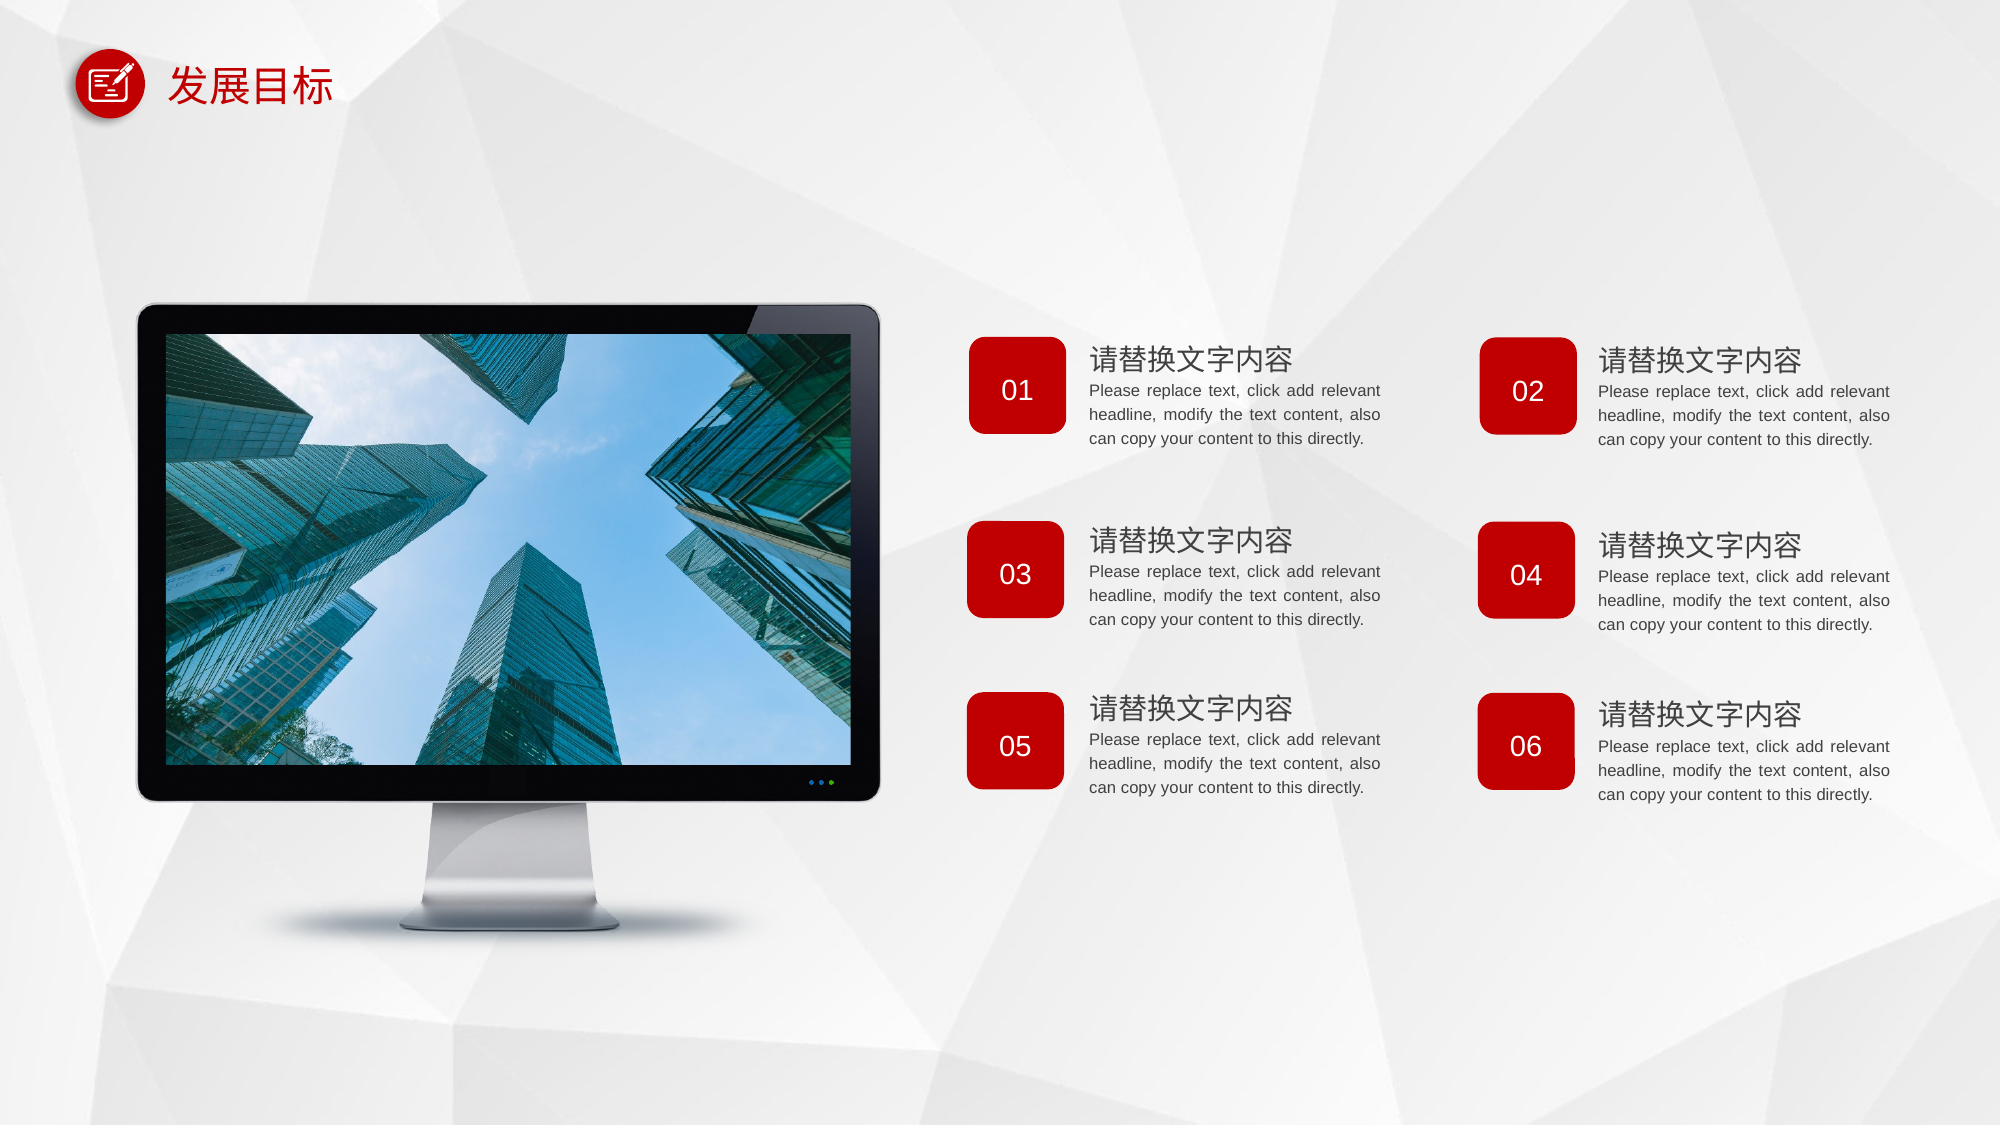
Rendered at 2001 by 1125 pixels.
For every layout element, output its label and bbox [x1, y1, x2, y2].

text_box [75, 49, 145, 119]
picture [0, 0, 2000, 1125]
text_box [1089, 334, 1381, 803]
text_box [107, 302, 909, 957]
text_box [1598, 335, 1891, 805]
